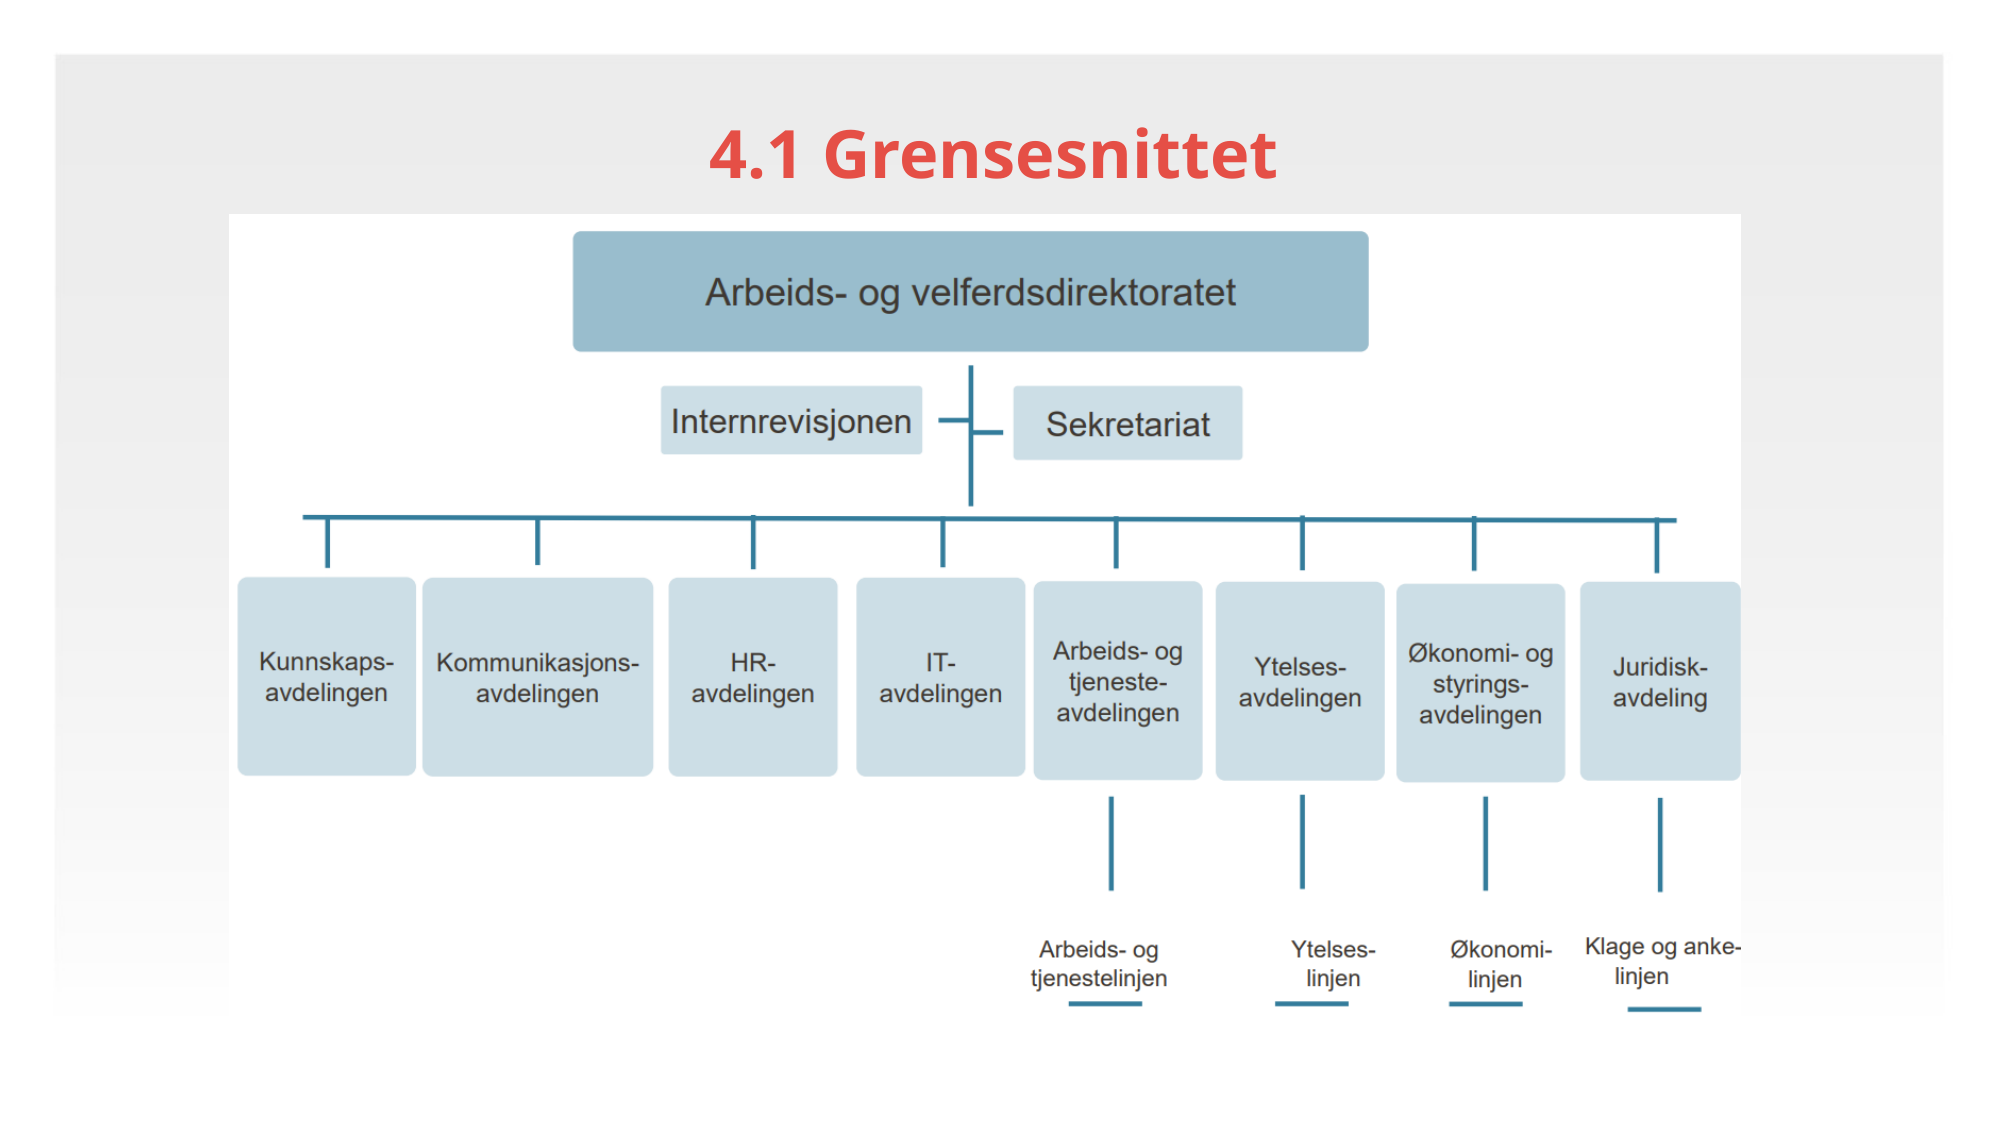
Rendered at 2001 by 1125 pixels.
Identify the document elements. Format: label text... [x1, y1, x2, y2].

title 4.1 Grensesnittet [203, 79, 1786, 192]
picture [0, 0, 2001, 1125]
